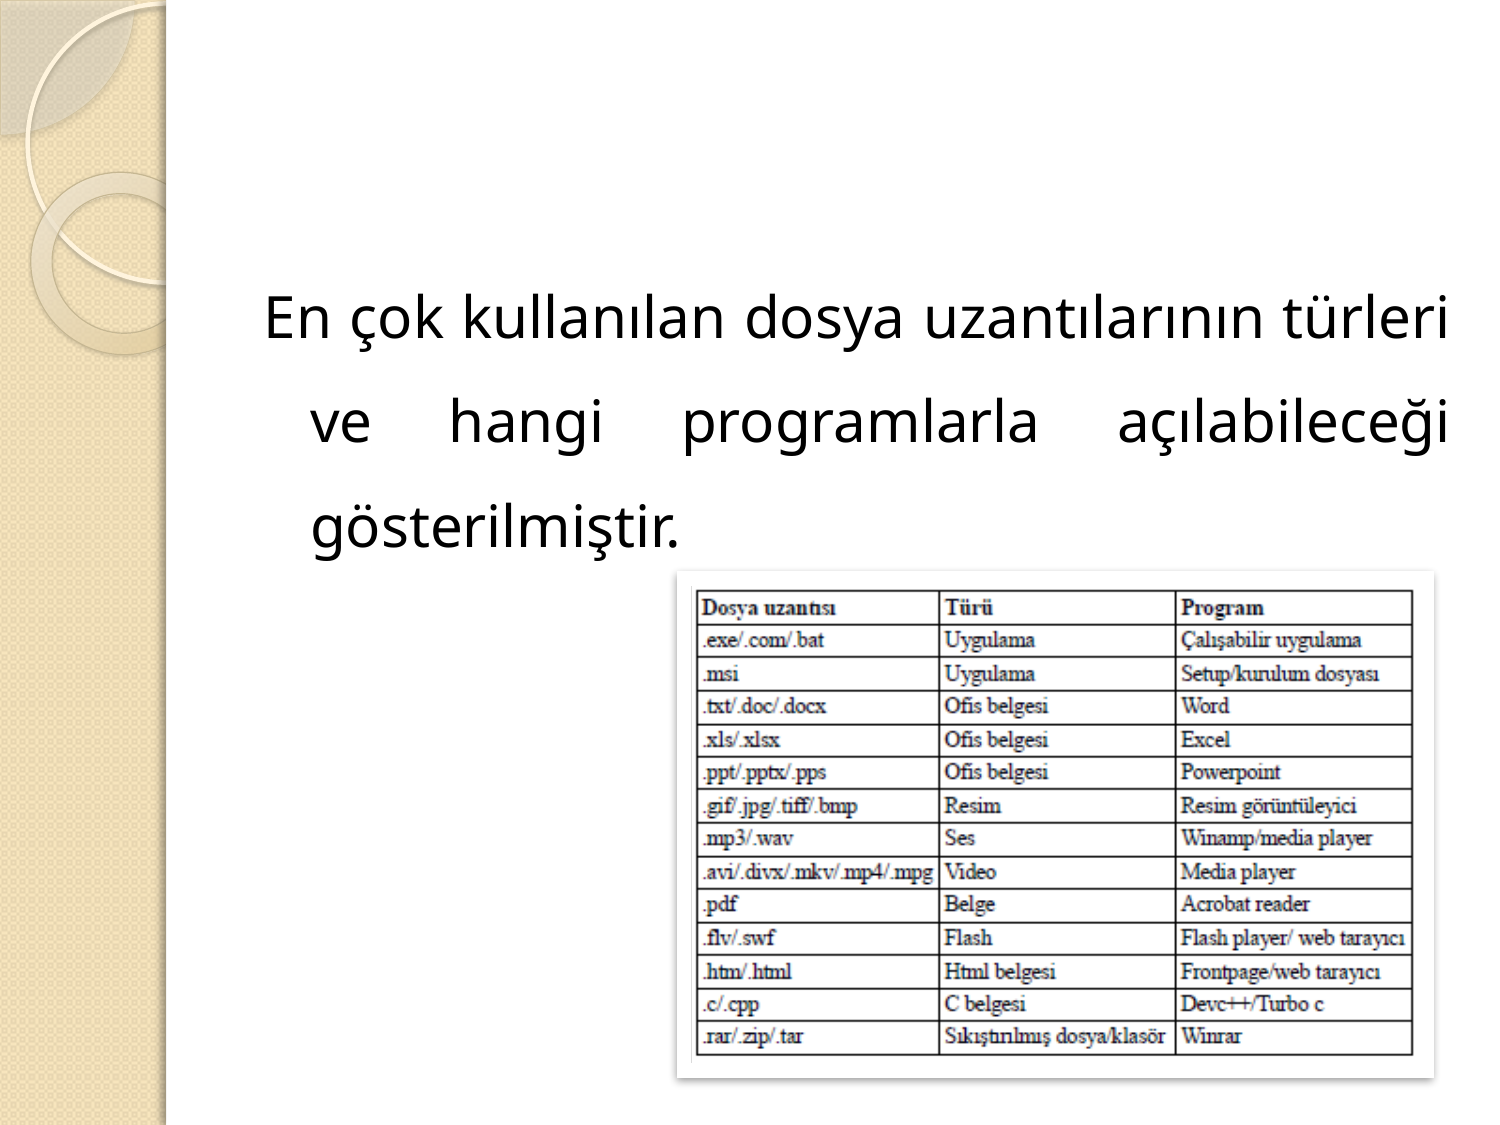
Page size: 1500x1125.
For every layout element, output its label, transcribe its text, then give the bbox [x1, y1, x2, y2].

list En çok kullanılan dosya uzantılarının türleri ve hangi programlarla açılabileceği gösterilmiştir. [235, 237, 1466, 1025]
picture [691, 585, 1420, 1064]
